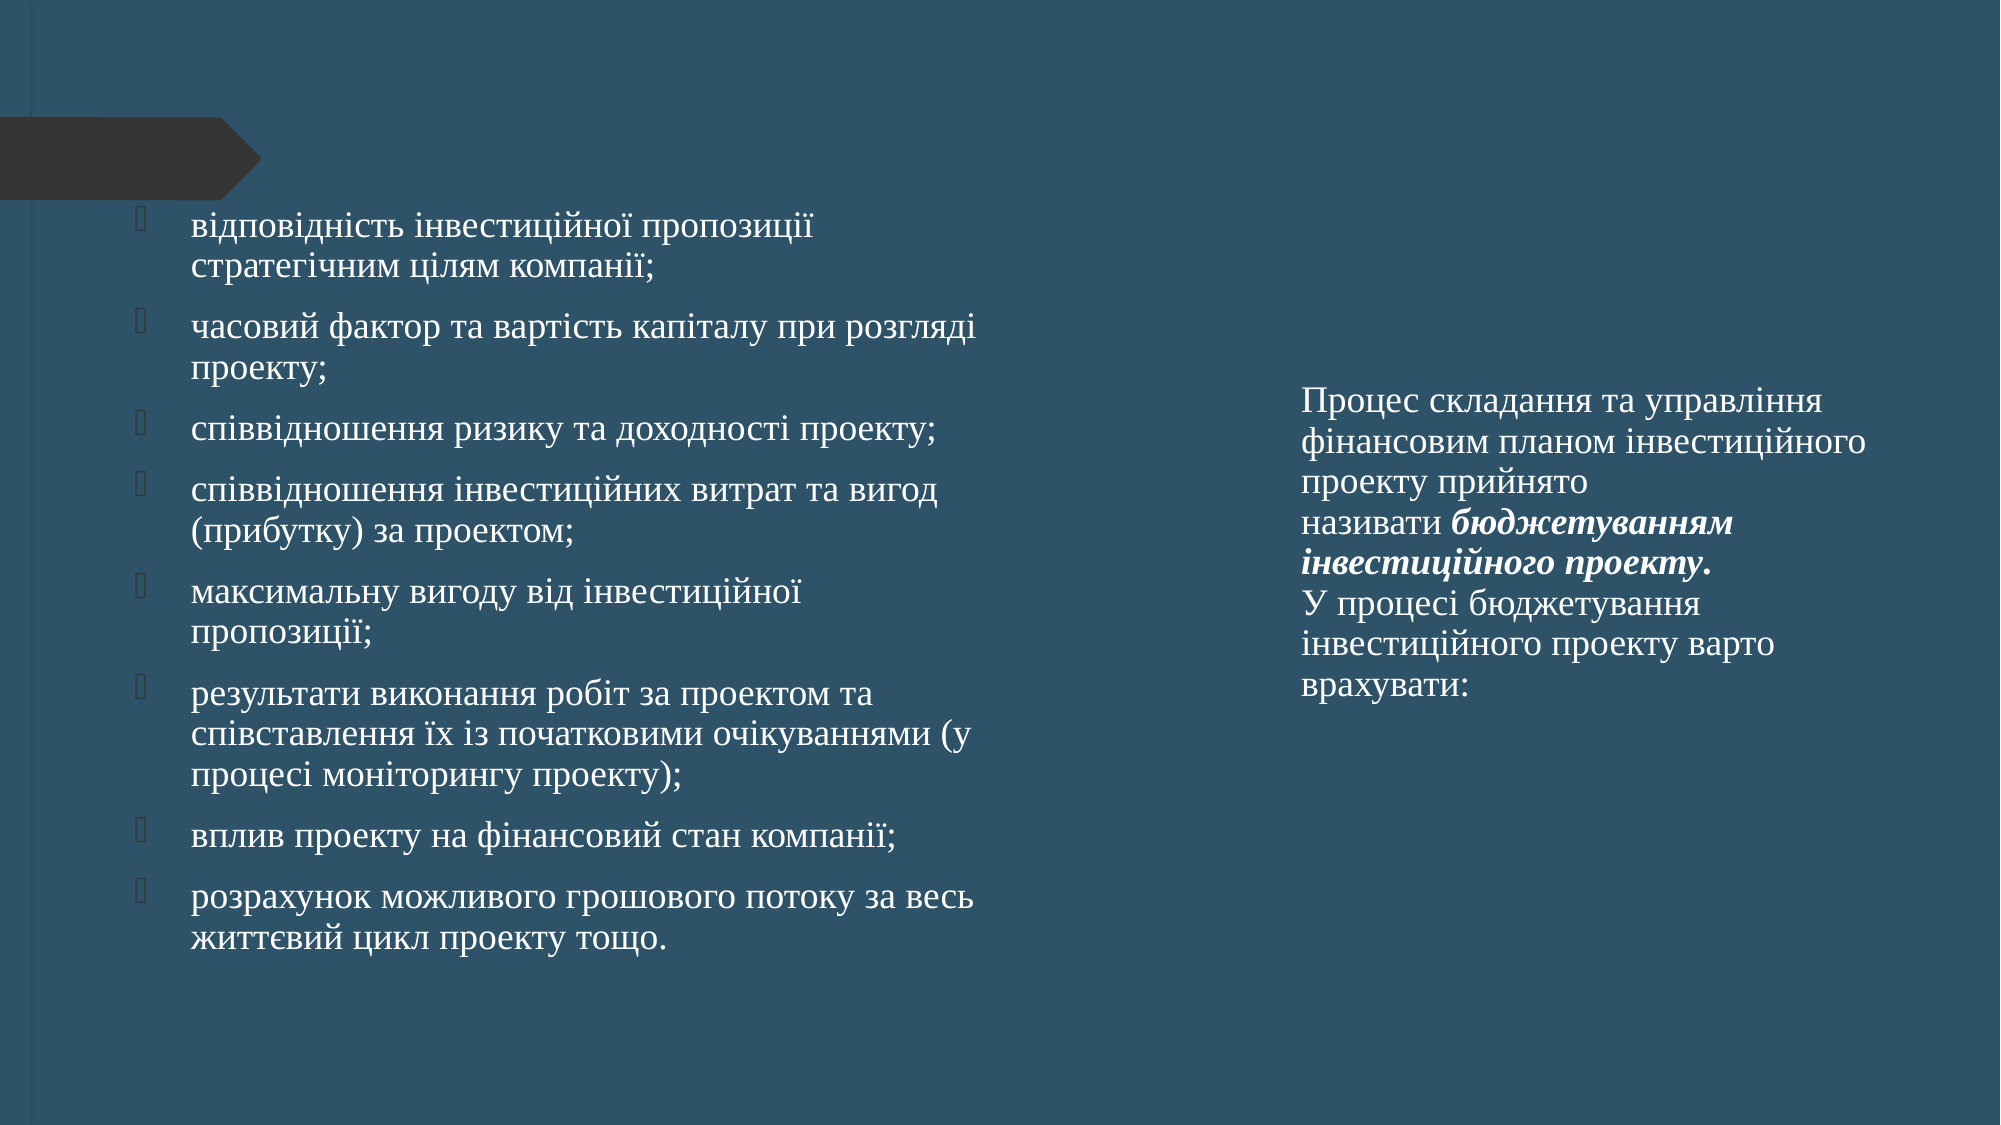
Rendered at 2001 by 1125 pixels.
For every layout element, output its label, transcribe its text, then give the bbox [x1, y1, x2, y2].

title Процес складання та управління фінансовим планом інвестиційного проекту прийнято називати бюджетуванням інвестиційного проекту. У процесі бюджетування інвестиційного проекту варто врахувати: [1286, 190, 1887, 940]
list відповідність інвестиційної пропозиції стратегічним цілям компанії; часовий фактор та вартість капіталу при розгляді проекту; співвідношення ризику та доходності проекту; співвідношення інвестиційних витрат та вигод (прибутку) за проектом; максимальну вигоду від інвестиційної пропозиції; результати виконання робіт за проектом та співставлення їх із початковими очікуваннями (у процесі моніторингу проекту); вплив проекту на фінансовий стан компанії; розрахунок можливого грошового потоку за весь життєвий цикл проекту тощо. [119, 190, 1000, 1034]
